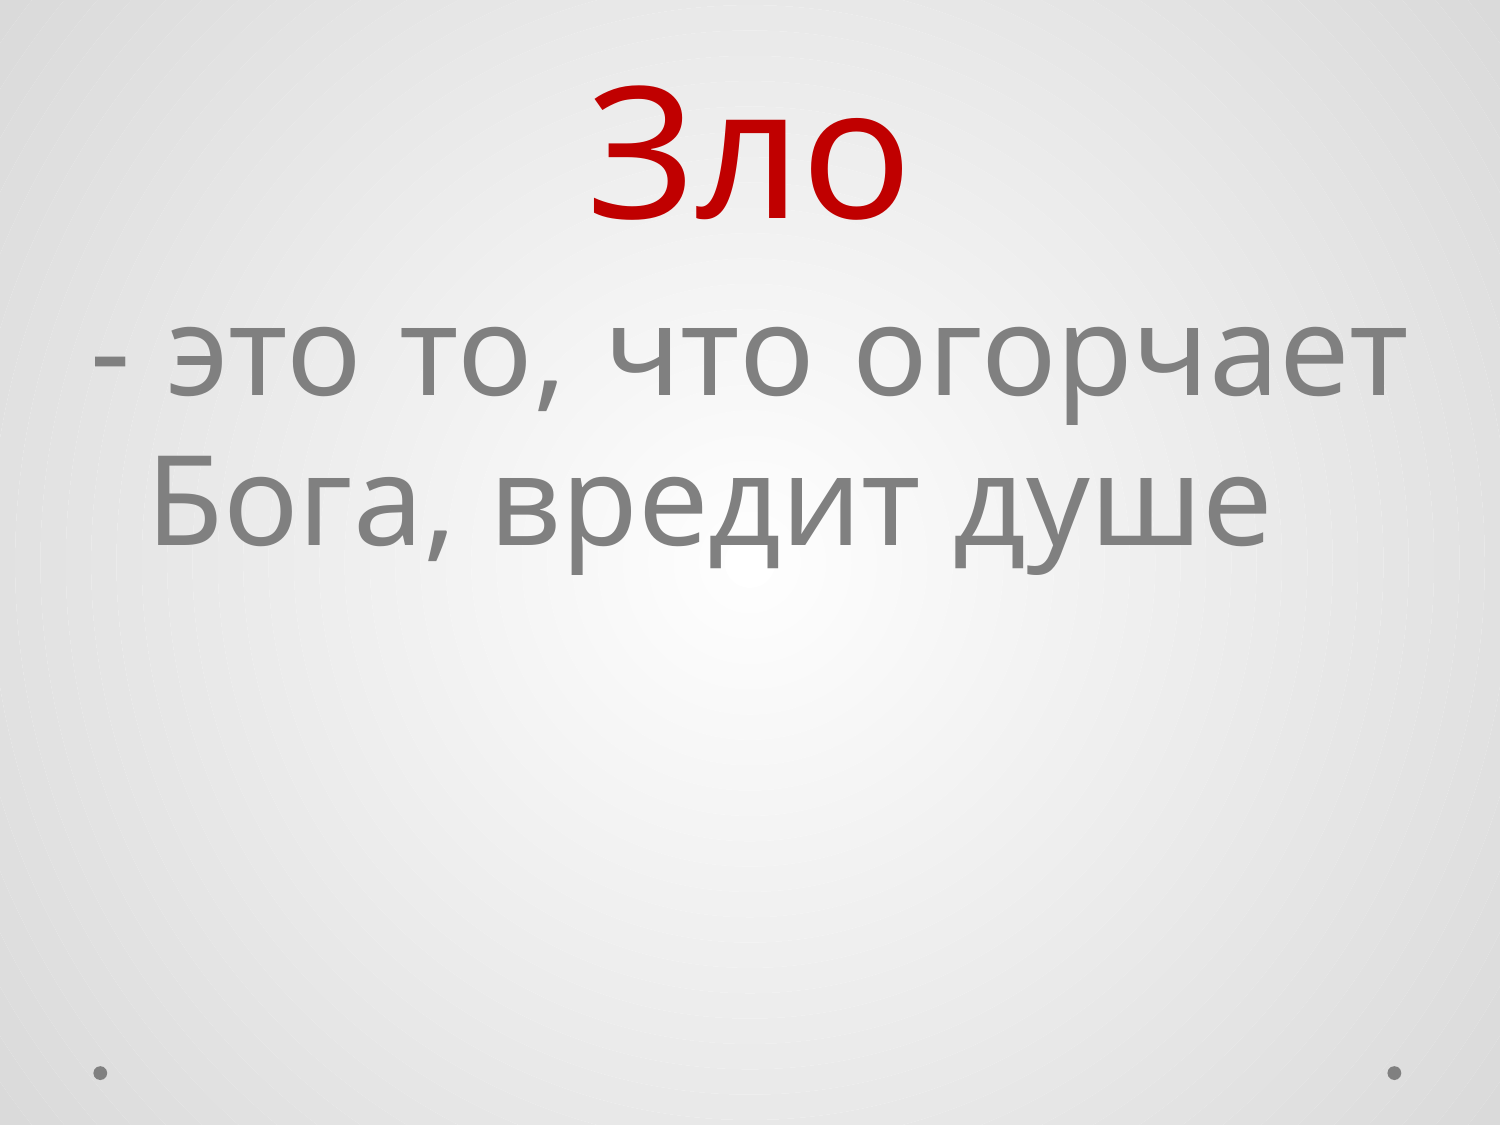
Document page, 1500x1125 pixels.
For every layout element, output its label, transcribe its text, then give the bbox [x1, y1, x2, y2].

title Зло [75, 0, 1425, 262]
list - это то, что огорчает Бога, вредит душе [75, 262, 1425, 1005]
